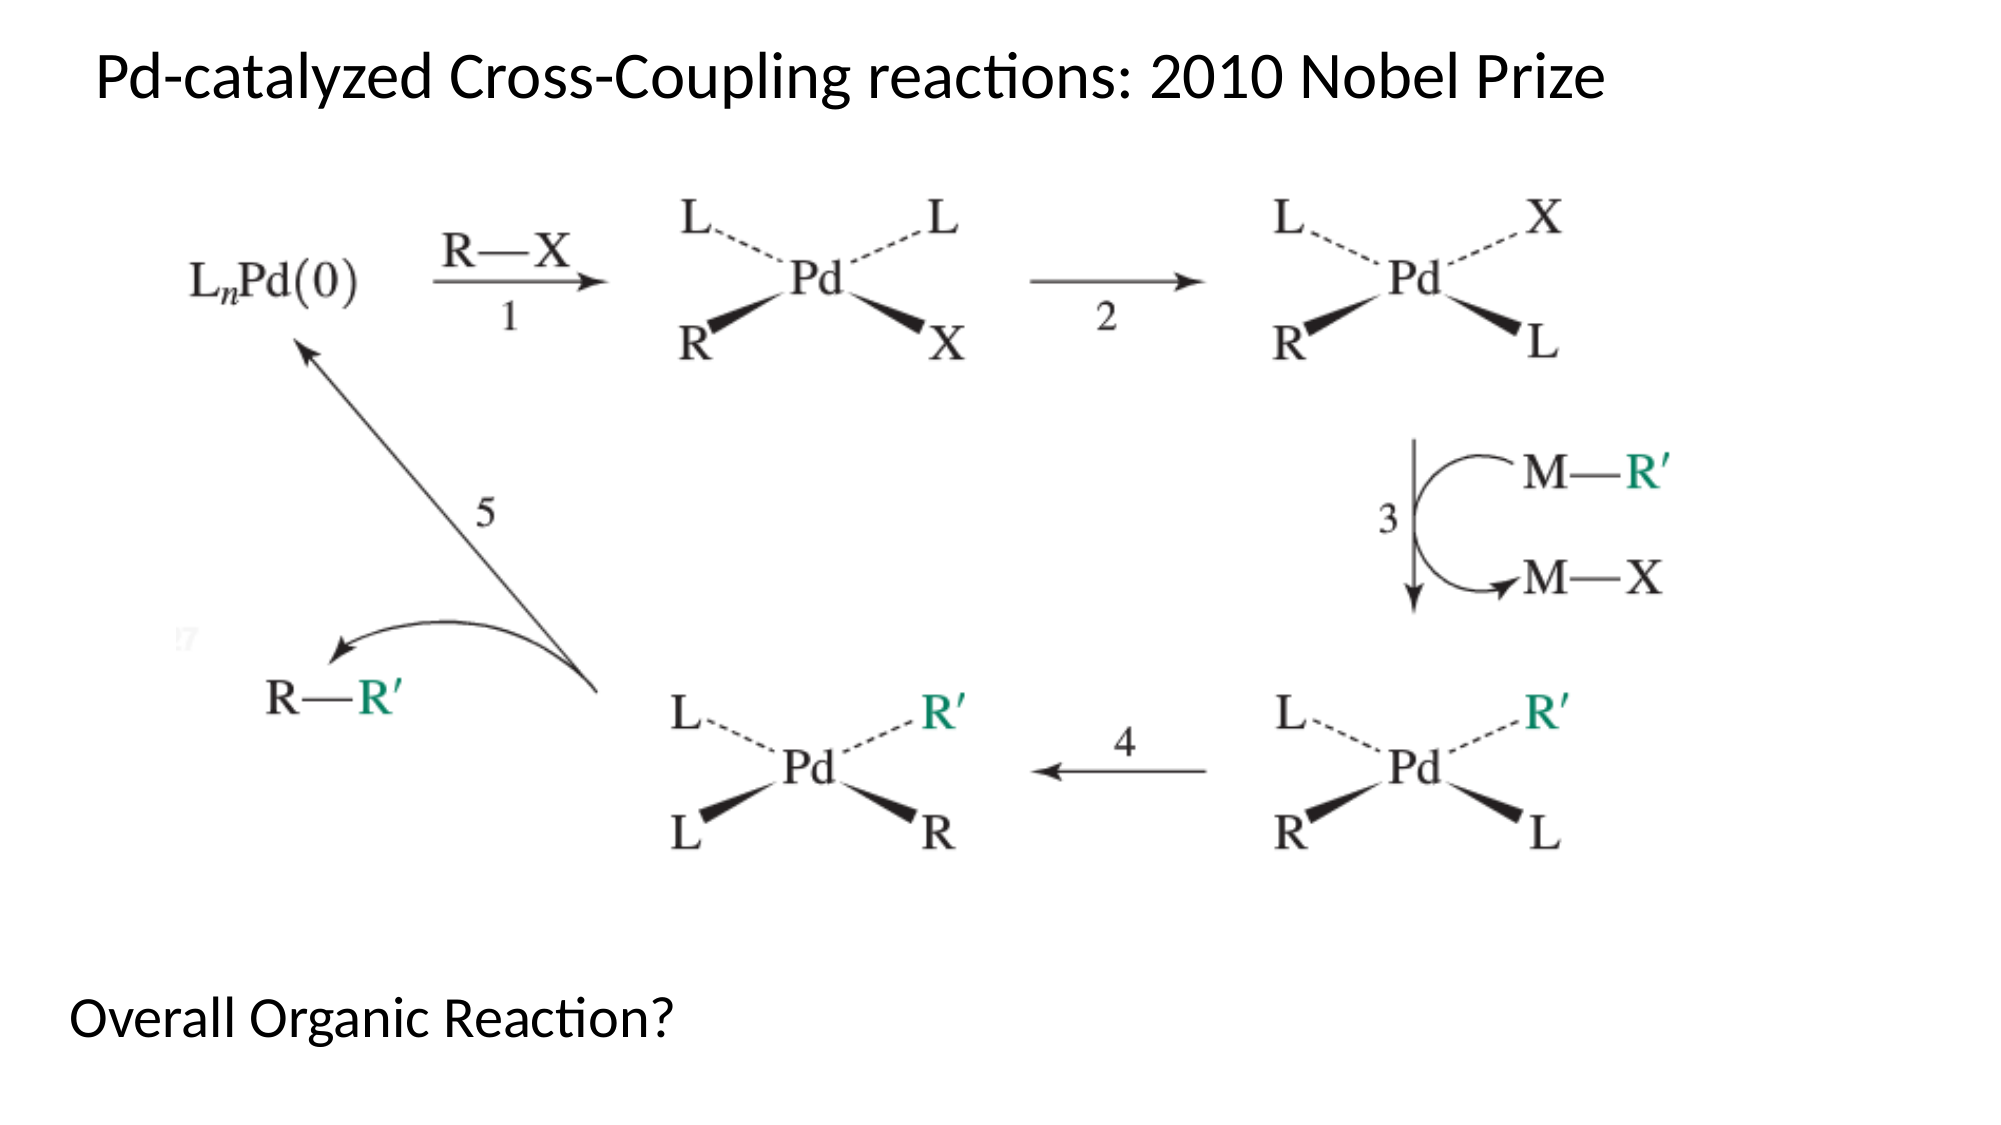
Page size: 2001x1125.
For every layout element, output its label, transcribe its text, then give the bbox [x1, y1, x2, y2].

text_box Overall Organic Reaction? [54, 971, 705, 1057]
text_box Pd-catalyzed Cross-Coupling reactions: 2010 Nobel Prize [80, 33, 1955, 139]
picture [176, 187, 1678, 862]
